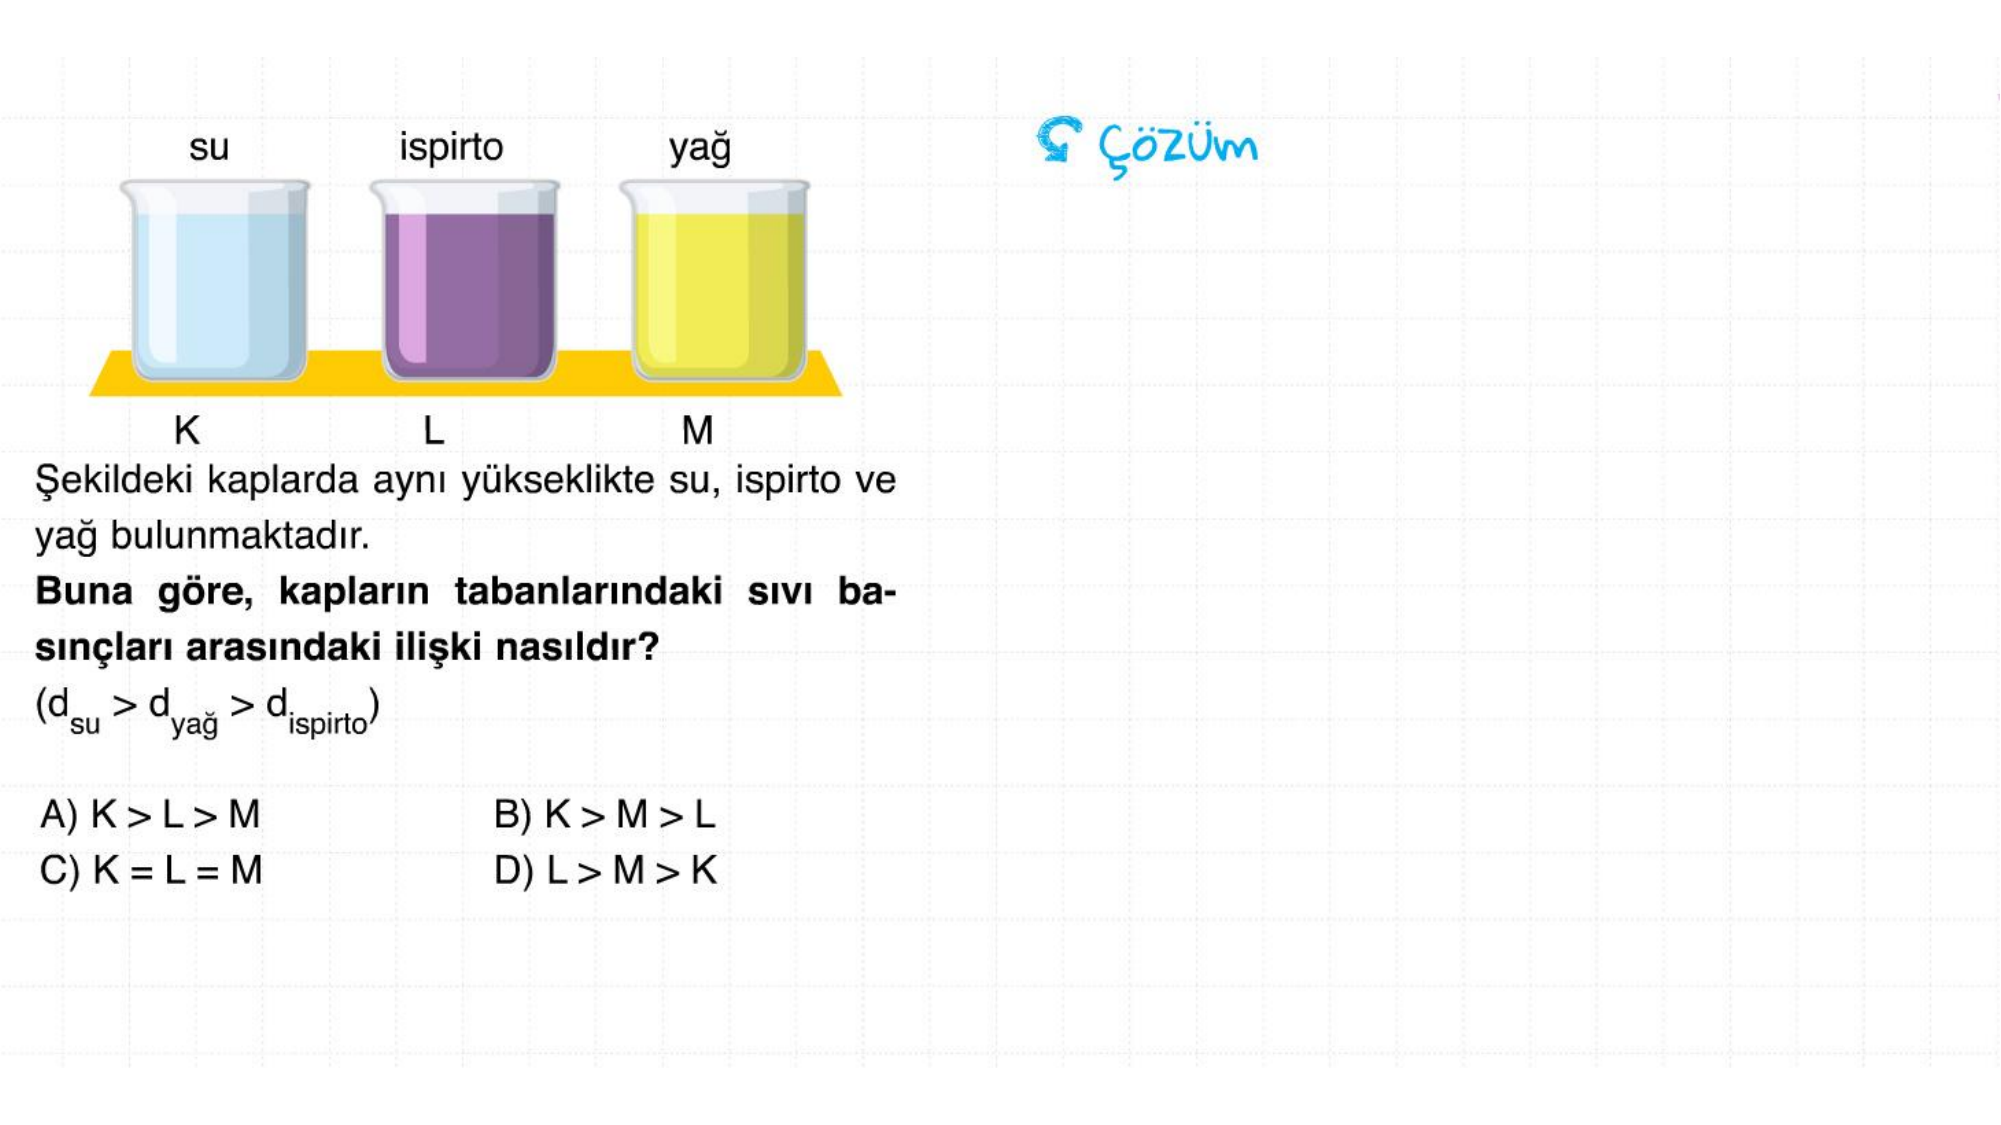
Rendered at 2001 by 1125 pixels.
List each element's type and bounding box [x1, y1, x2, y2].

picture [0, 57, 2000, 1068]
